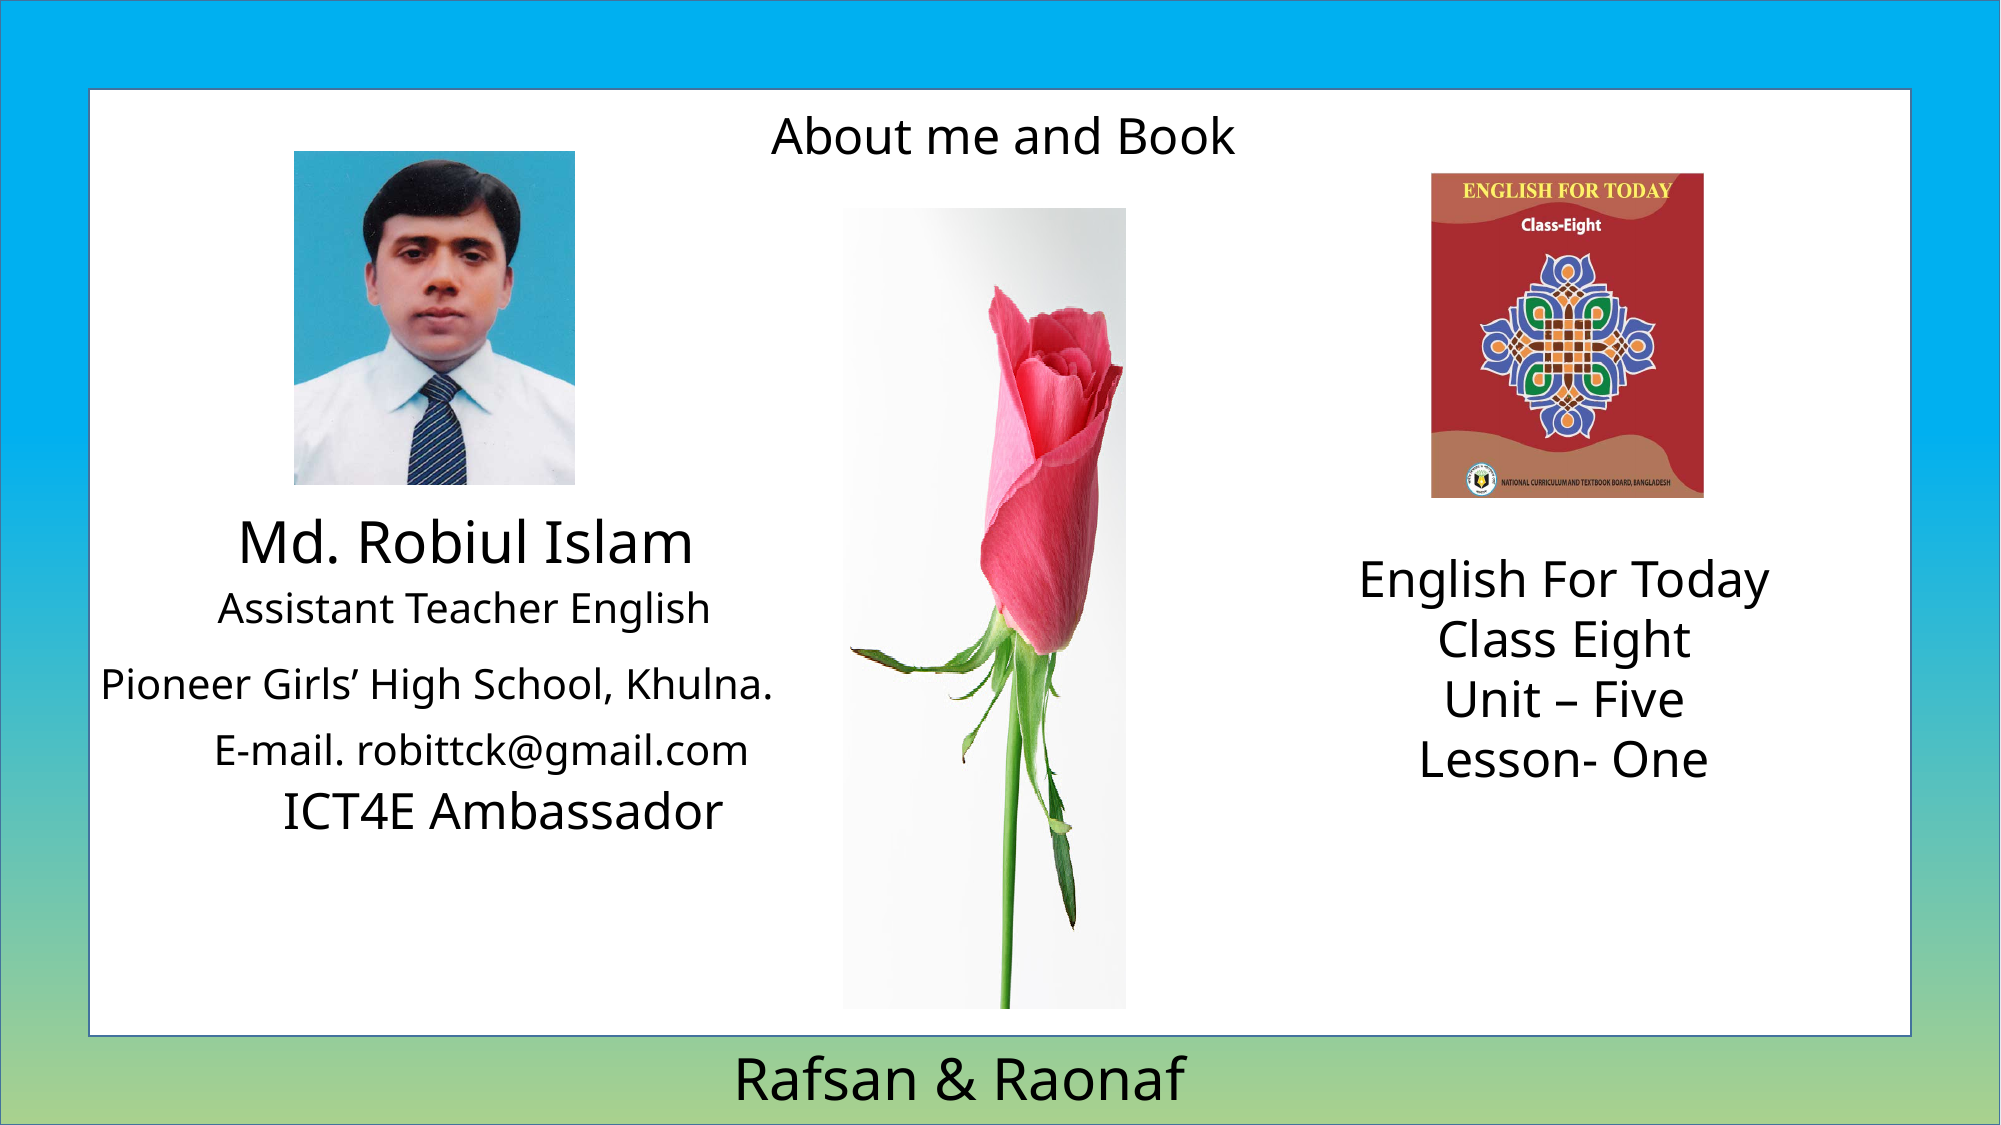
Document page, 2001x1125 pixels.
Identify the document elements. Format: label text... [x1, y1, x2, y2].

picture [1431, 172, 1704, 498]
text_box E-mail. robittck@gmail.com [119, 716, 843, 782]
text_box Assistant Teacher English [85, 574, 843, 640]
text_box English For Today Class Eight Unit – Five Lesson- One [1244, 540, 1885, 796]
text_box Pioneer Girls’ High School, Khulna. [85, 650, 843, 716]
picture [294, 151, 575, 485]
text_box Md. Robiul Islam [161, 497, 771, 574]
picture [843, 208, 1126, 1009]
text_box About me and Book [709, 96, 1299, 172]
text_box ICT4E Ambassador [201, 772, 808, 848]
